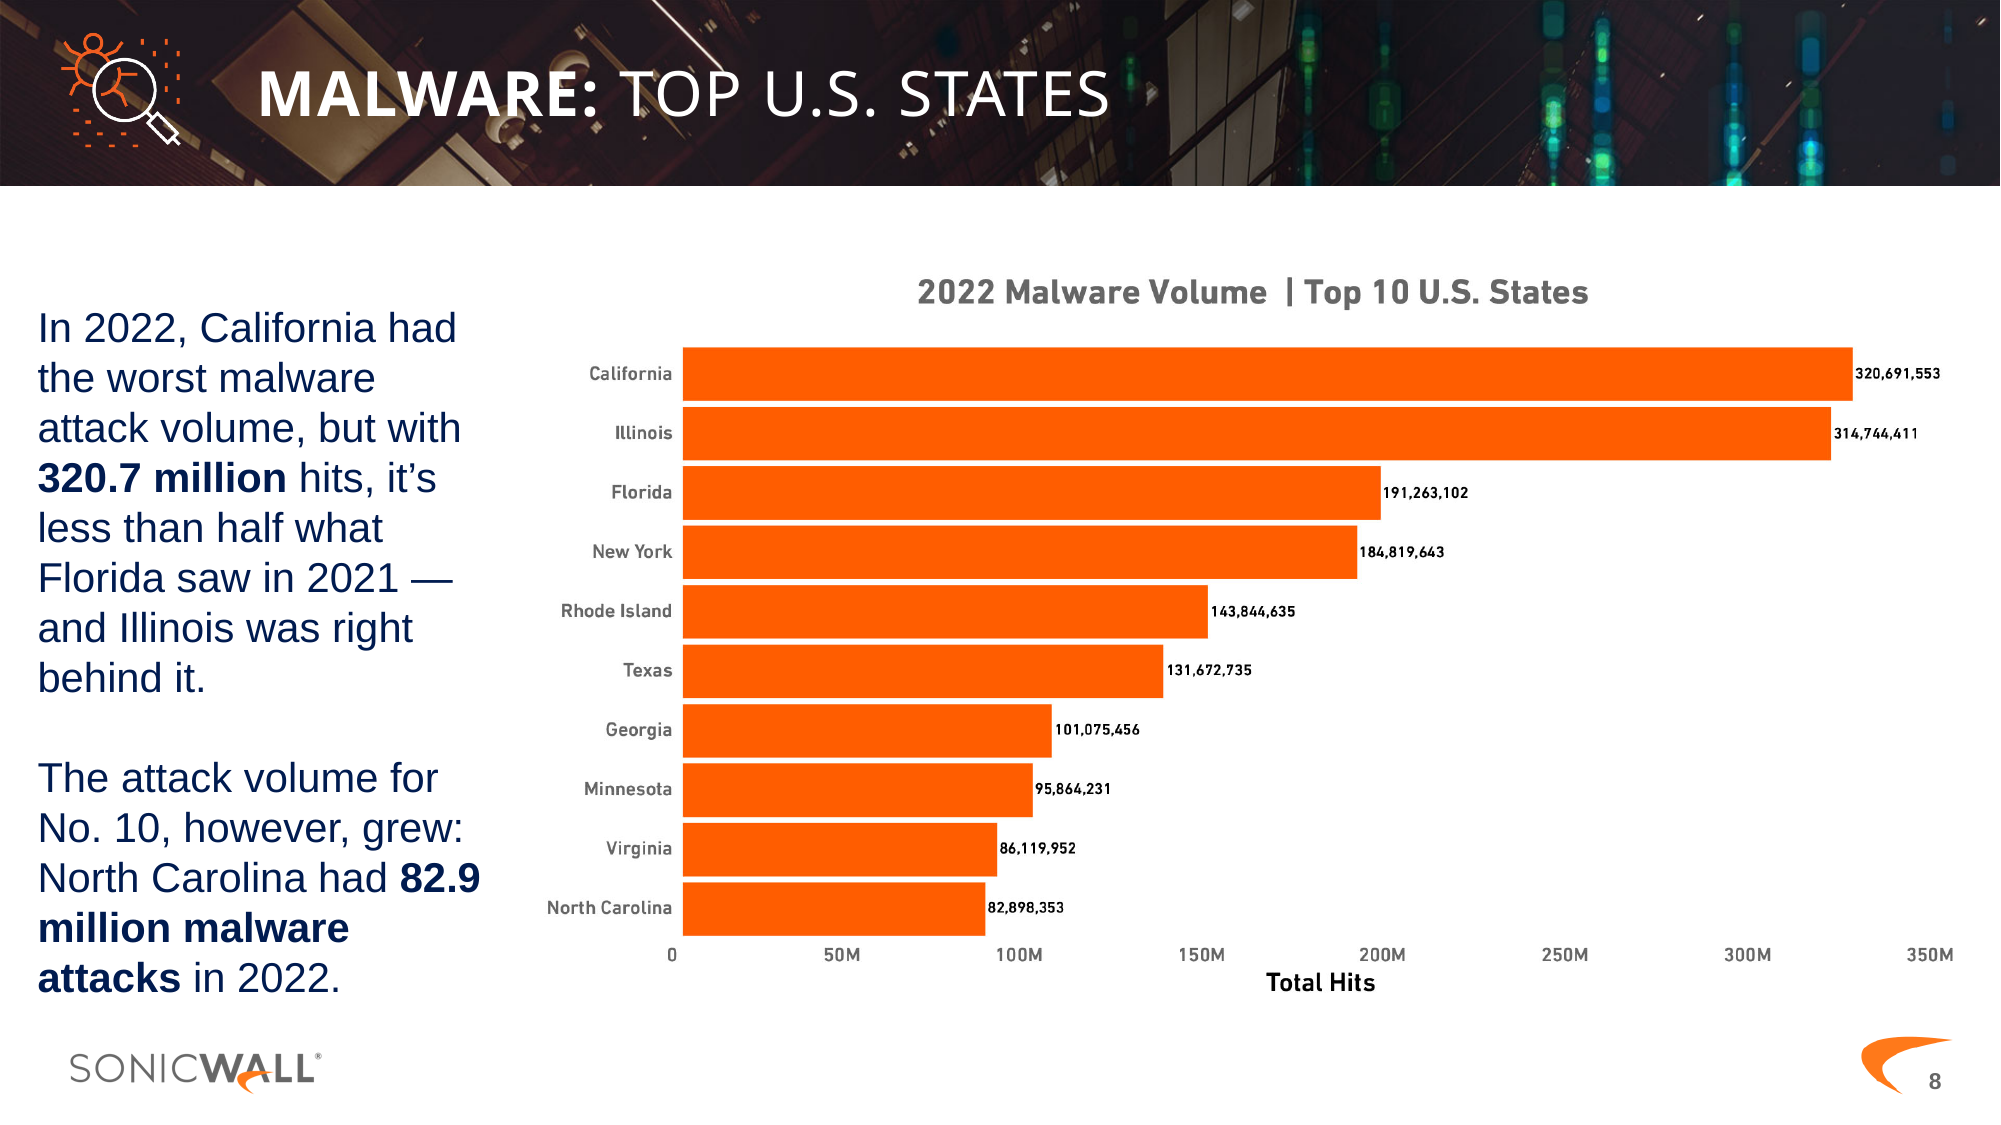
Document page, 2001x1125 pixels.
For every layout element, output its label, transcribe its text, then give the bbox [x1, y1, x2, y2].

picture [0, 0, 2000, 186]
picture [513, 245, 1993, 1004]
title MALWARE: TOP U.S. STATES [241, 35, 1820, 157]
text_box In 2022, California had the worst malware attack volume, but with 320.7 million hits, it’s less than half what Florida saw in 2021 — and Illinois was right behind it. The attack volume for No. 10, however, grew: North Carolina had 82.9 million malware attacks in 2022. [37, 293, 502, 1009]
picture [1856, 1031, 1957, 1099]
picture [47, 1030, 345, 1117]
slide_number 8 [1885, 1050, 1957, 1111]
